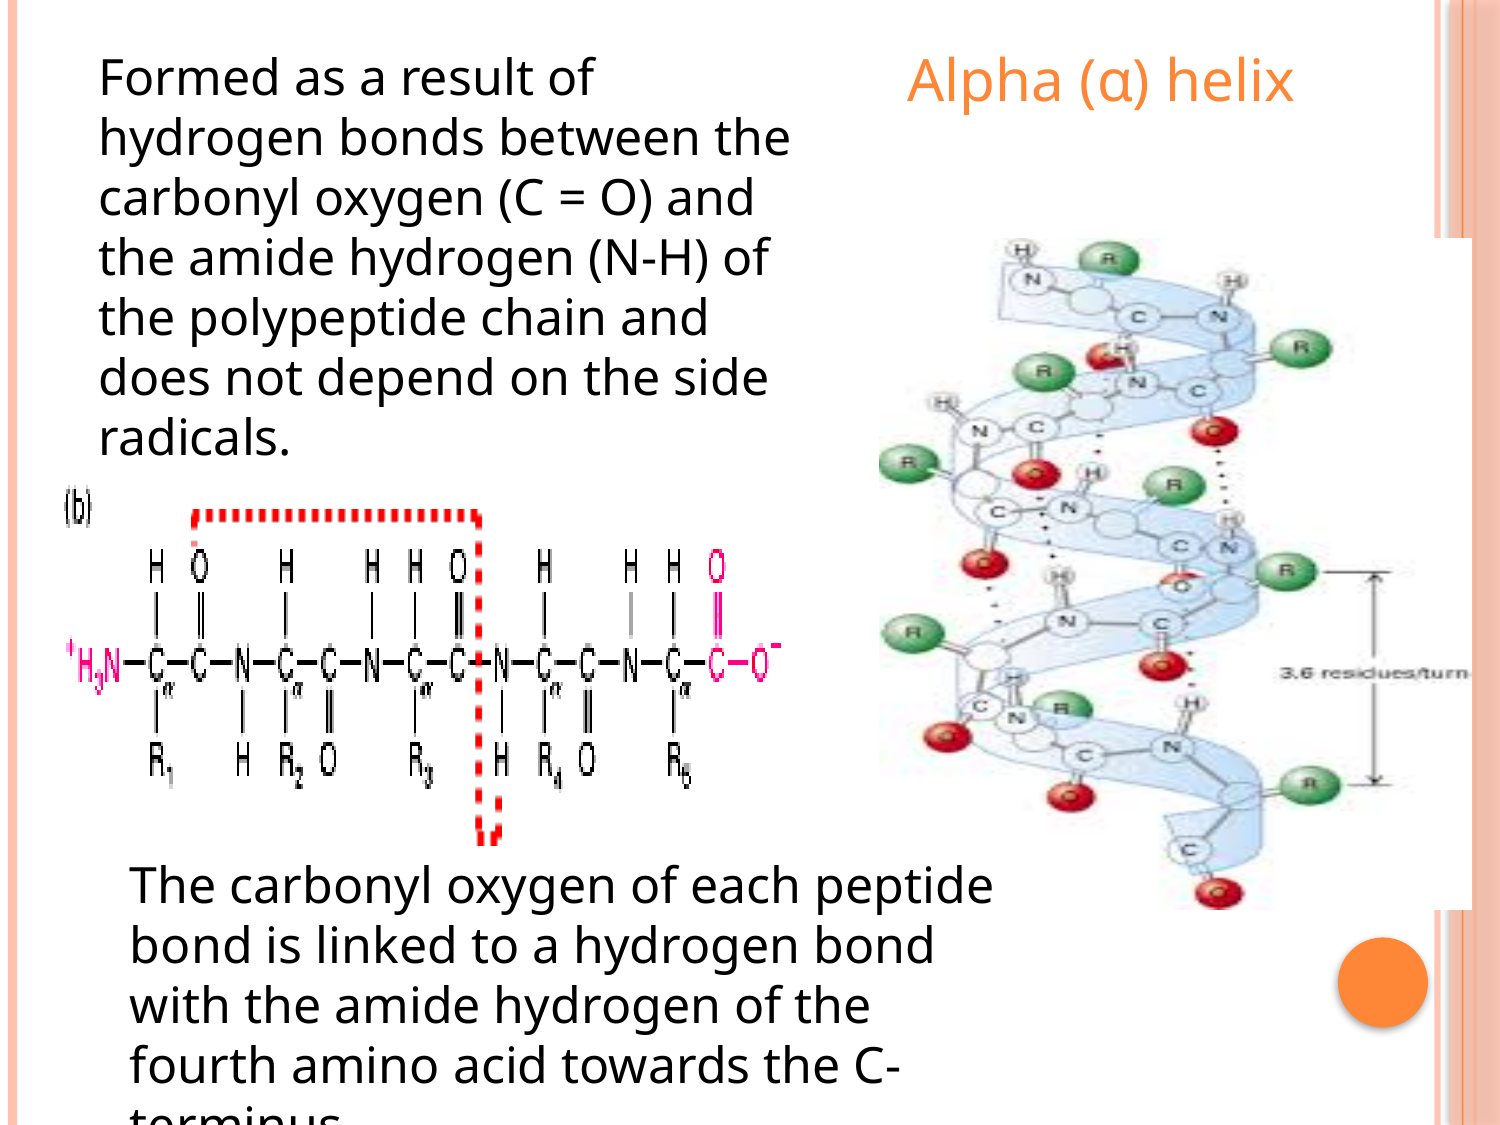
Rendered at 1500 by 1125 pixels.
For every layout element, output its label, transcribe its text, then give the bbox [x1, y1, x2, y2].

text_box The carbonyl oxygen of each peptide bond is linked to a hydrogen bond with the amide hydrogen of the fourth amino acid towards the C-terminus. [115, 845, 1032, 1125]
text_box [61, 476, 786, 847]
text_box Alpha (α) helix [892, 35, 1311, 120]
text_box Formed as a result of hydrogen bonds between the carbonyl oxygen (C = O) and the amide hydrogen (N-H) of the polypeptide chain and does not depend on the side radicals. [83, 38, 834, 473]
picture [879, 237, 1473, 911]
